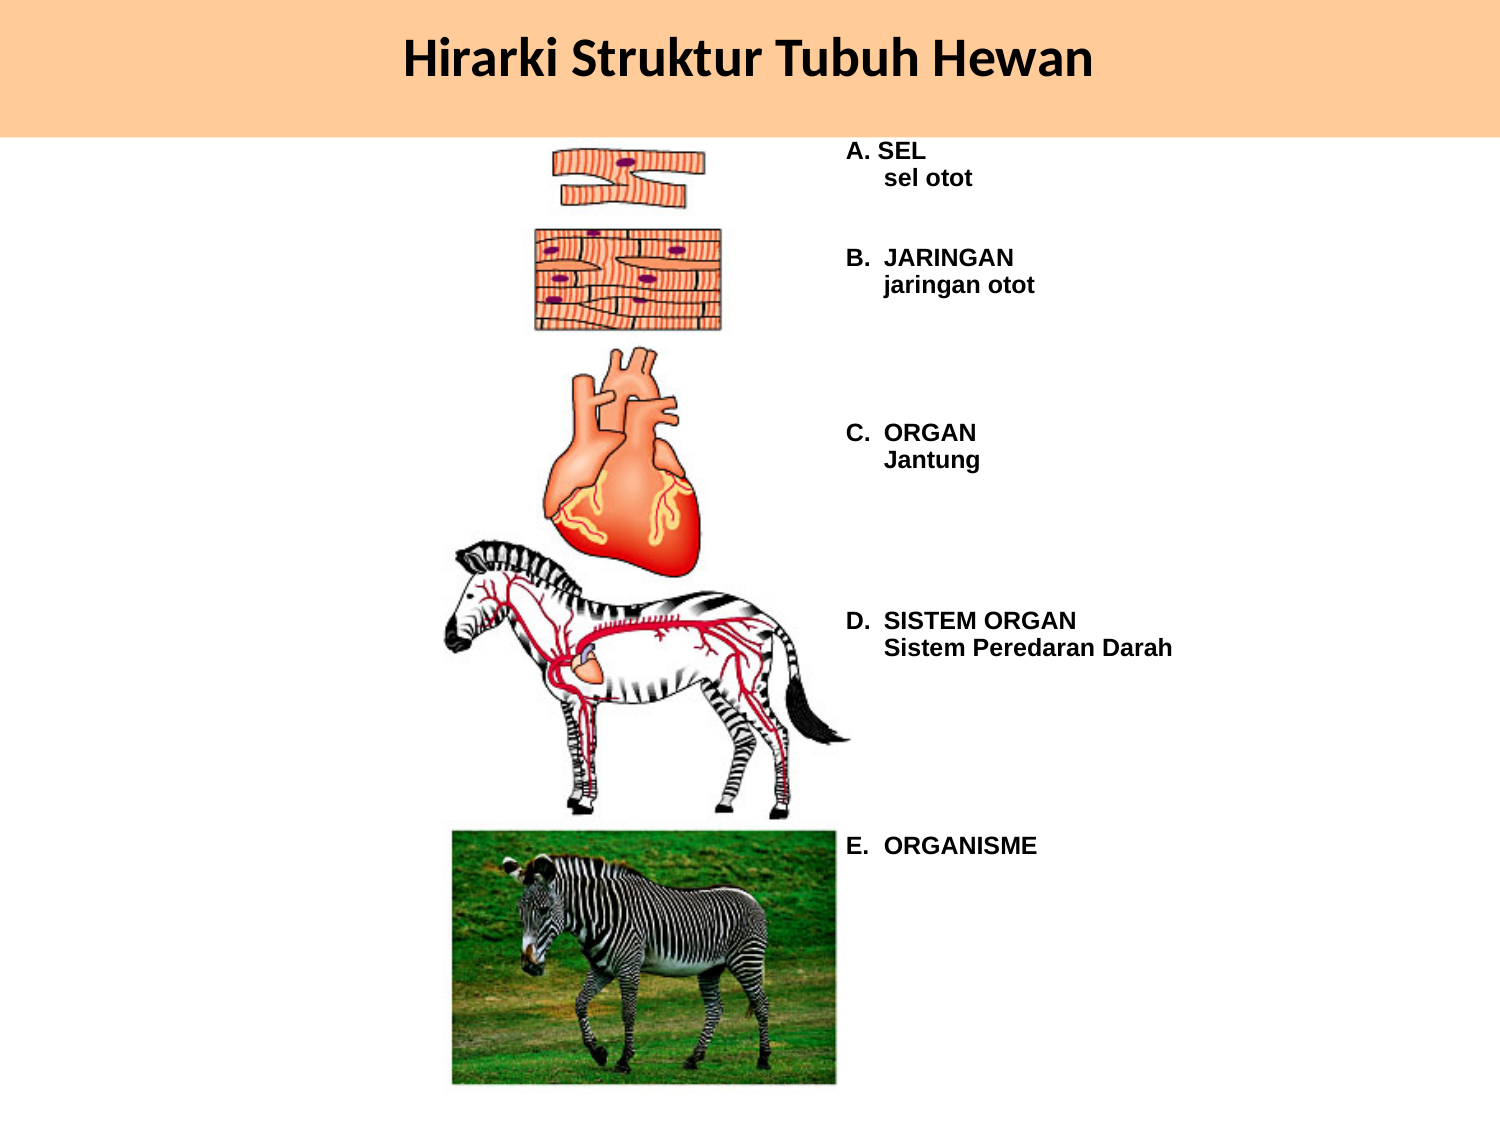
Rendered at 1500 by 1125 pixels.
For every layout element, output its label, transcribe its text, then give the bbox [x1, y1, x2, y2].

text_box [0, 0, 1500, 138]
title Hirarki Struktur Tubuh Hewan [43, 12, 1457, 96]
picture [430, 137, 869, 1095]
text_box B. JARINGAN jaringan otot [873, 237, 1110, 307]
text_box A. SEL sel otot [831, 131, 1158, 200]
text_box D. SISTEM ORGAN Sistem Peredaran Darah [873, 600, 1233, 669]
text_box C. ORGAN Jantung [873, 412, 1113, 482]
text_box E. ORGANISME [873, 825, 1176, 898]
